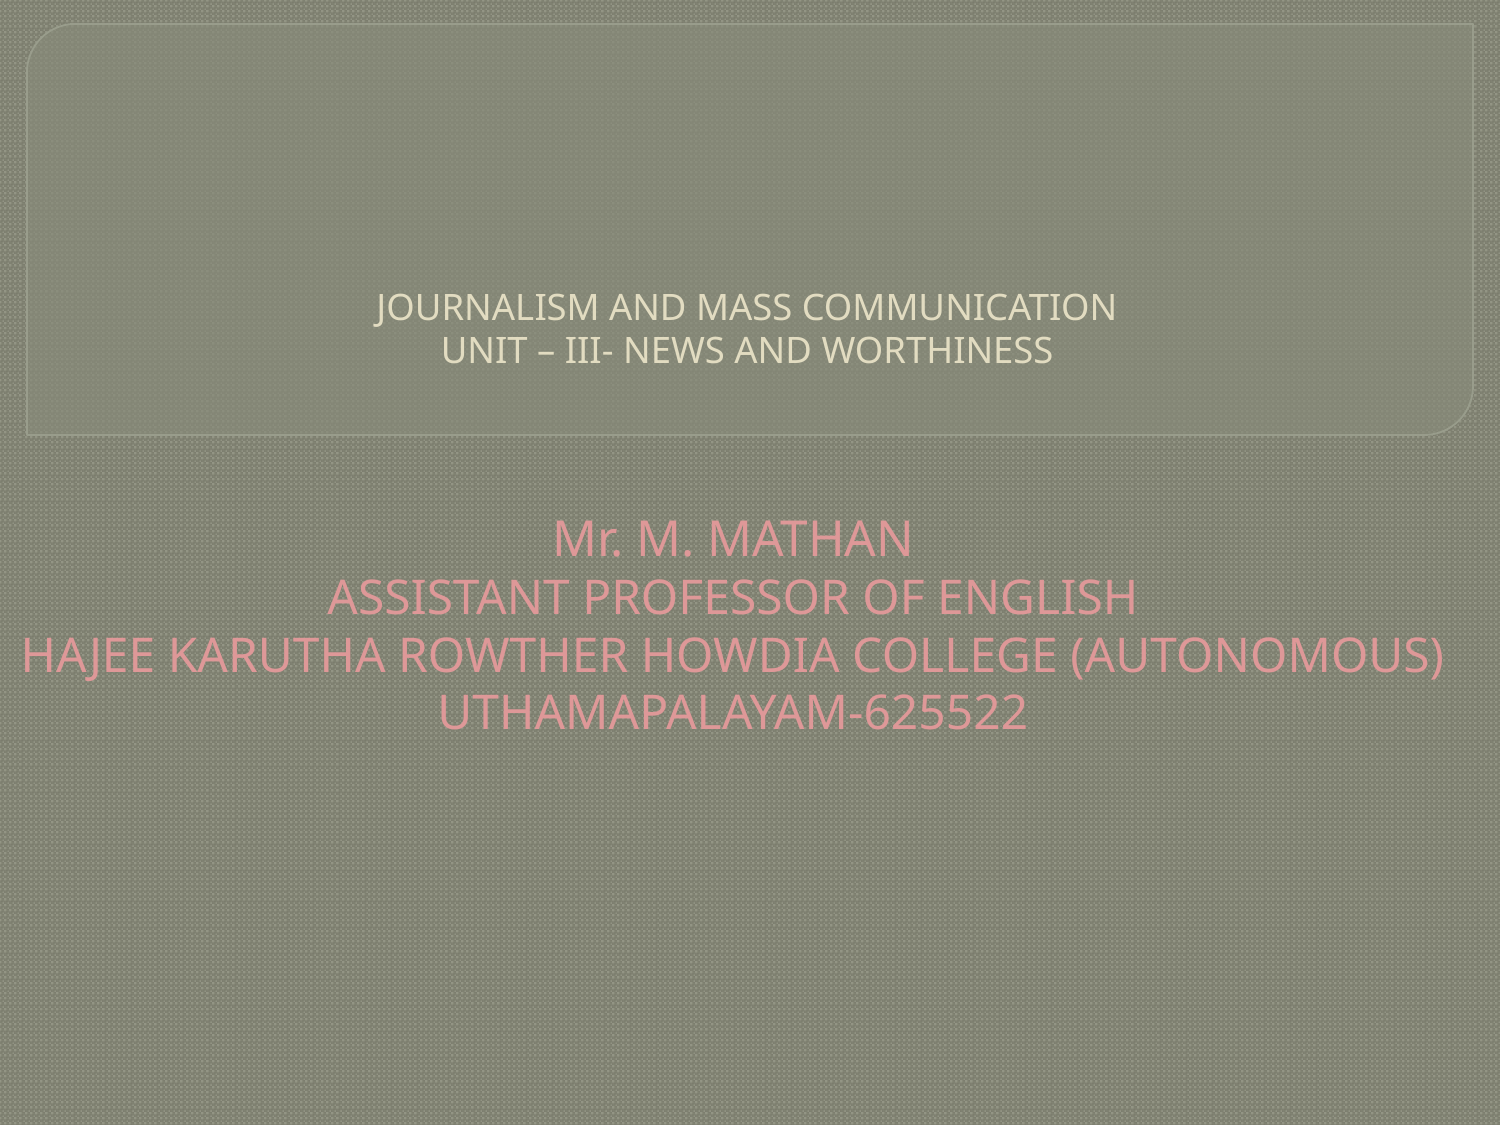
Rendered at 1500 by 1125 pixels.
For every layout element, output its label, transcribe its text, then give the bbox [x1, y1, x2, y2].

title JOURNALISM AND MASS COMMUNICATION UNIT – III- NEWS AND WORTHINESS [24, 37, 1500, 379]
subtitle Mr. M. MATHAN ASSISTANT PROFESSOR OF ENGLISH HAJEE KARUTHA ROWTHER HOWDIA COLLEGE (AUTONOMOUS) UTHAMAPALAYAM-625522 [0, 500, 1500, 788]
